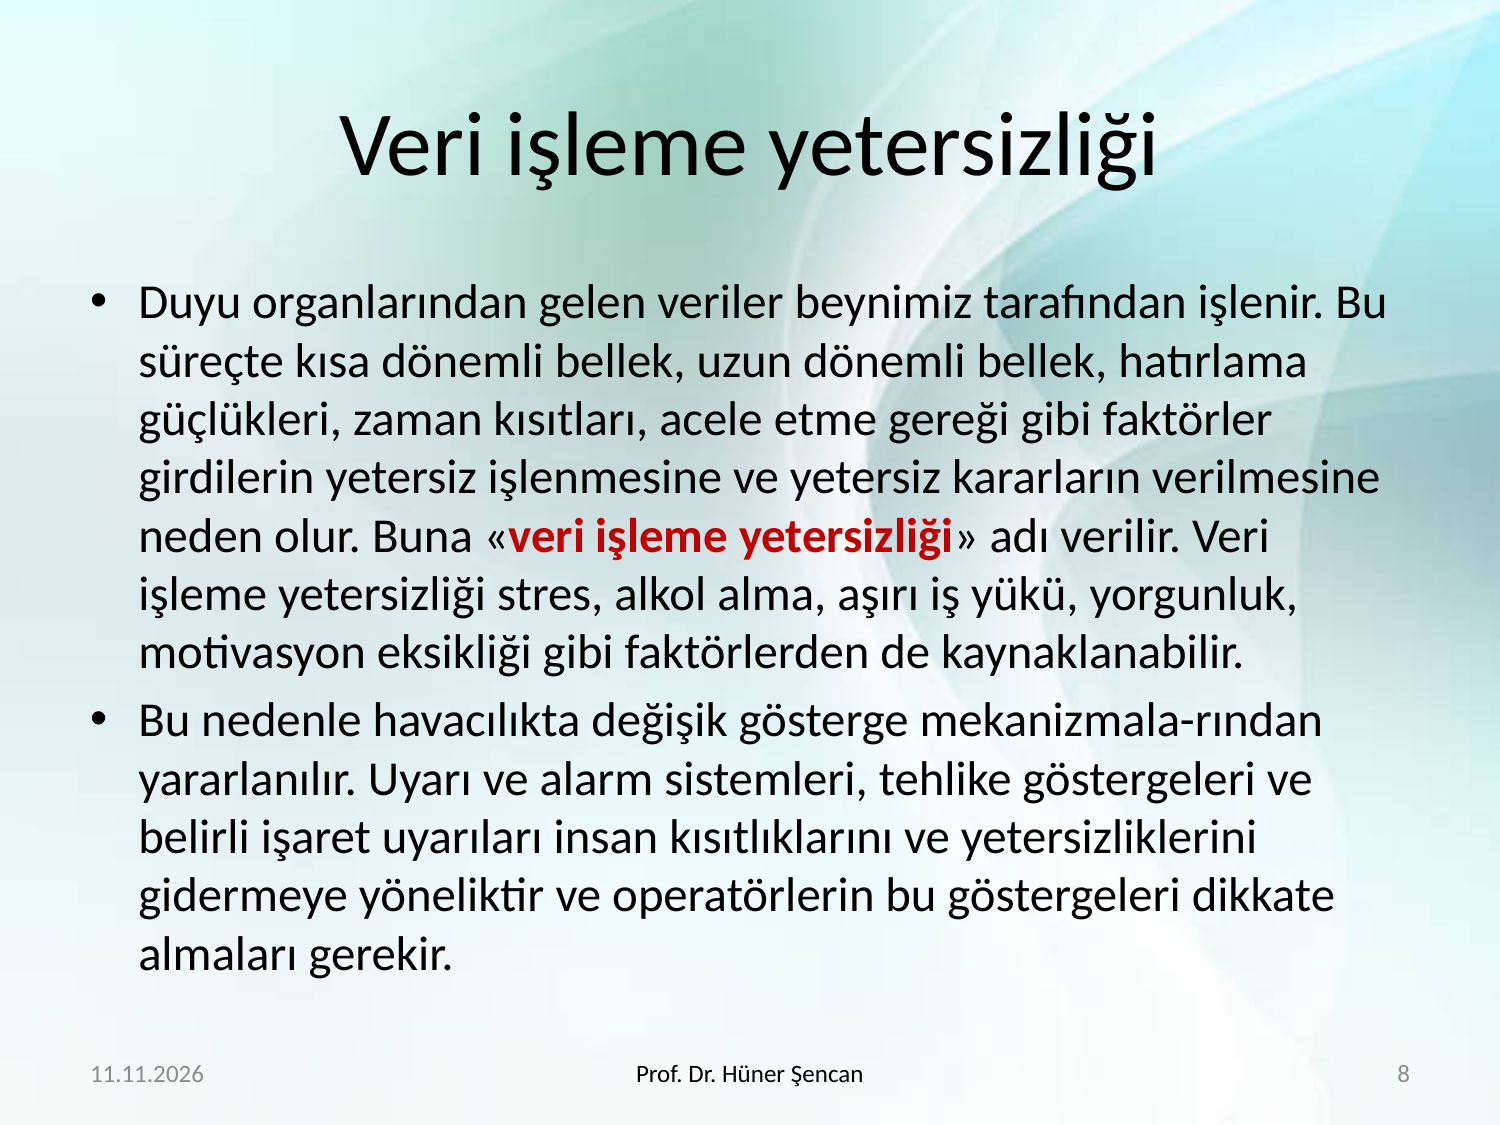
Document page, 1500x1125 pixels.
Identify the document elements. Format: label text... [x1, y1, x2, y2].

slide_number 8 [1074, 1042, 1425, 1103]
footer Prof. Dr. Hüner Şencan [512, 1042, 988, 1103]
list Duyu organlarından gelen veriler beynimiz tarafından işlenir. Bu süreçte kısa dönemli bellek, uzun dönemli bellek, hatırlama güçlükleri, zaman kısıtları, acele etme gereği gibi faktörler girdilerin yetersiz işlenmesine ve yetersiz kararların verilmesine neden olur. Buna «veri işleme yetersizliği» adı verilir. Veri işleme yetersizliği stres, alkol alma, aşırı iş yükü, yorgunluk, motivasyon eksikliği gibi faktörlerden de kaynaklanabilir. Bu nedenle havacılıkta değişik gösterge mekanizmala-rından yararlanılır. Uyarı ve alarm sistemleri, tehlike göstergeleri ve belirli işaret uyarıları insan kısıtlıklarını ve yetersizliklerini gidermeye yöneliktir ve operatörlerin bu göstergeleri dikkate almaları gerekir. [75, 262, 1425, 1005]
picture [0, 0, 1500, 1125]
title Veri işleme yetersizliği [75, 45, 1425, 233]
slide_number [75, 1042, 425, 1103]
